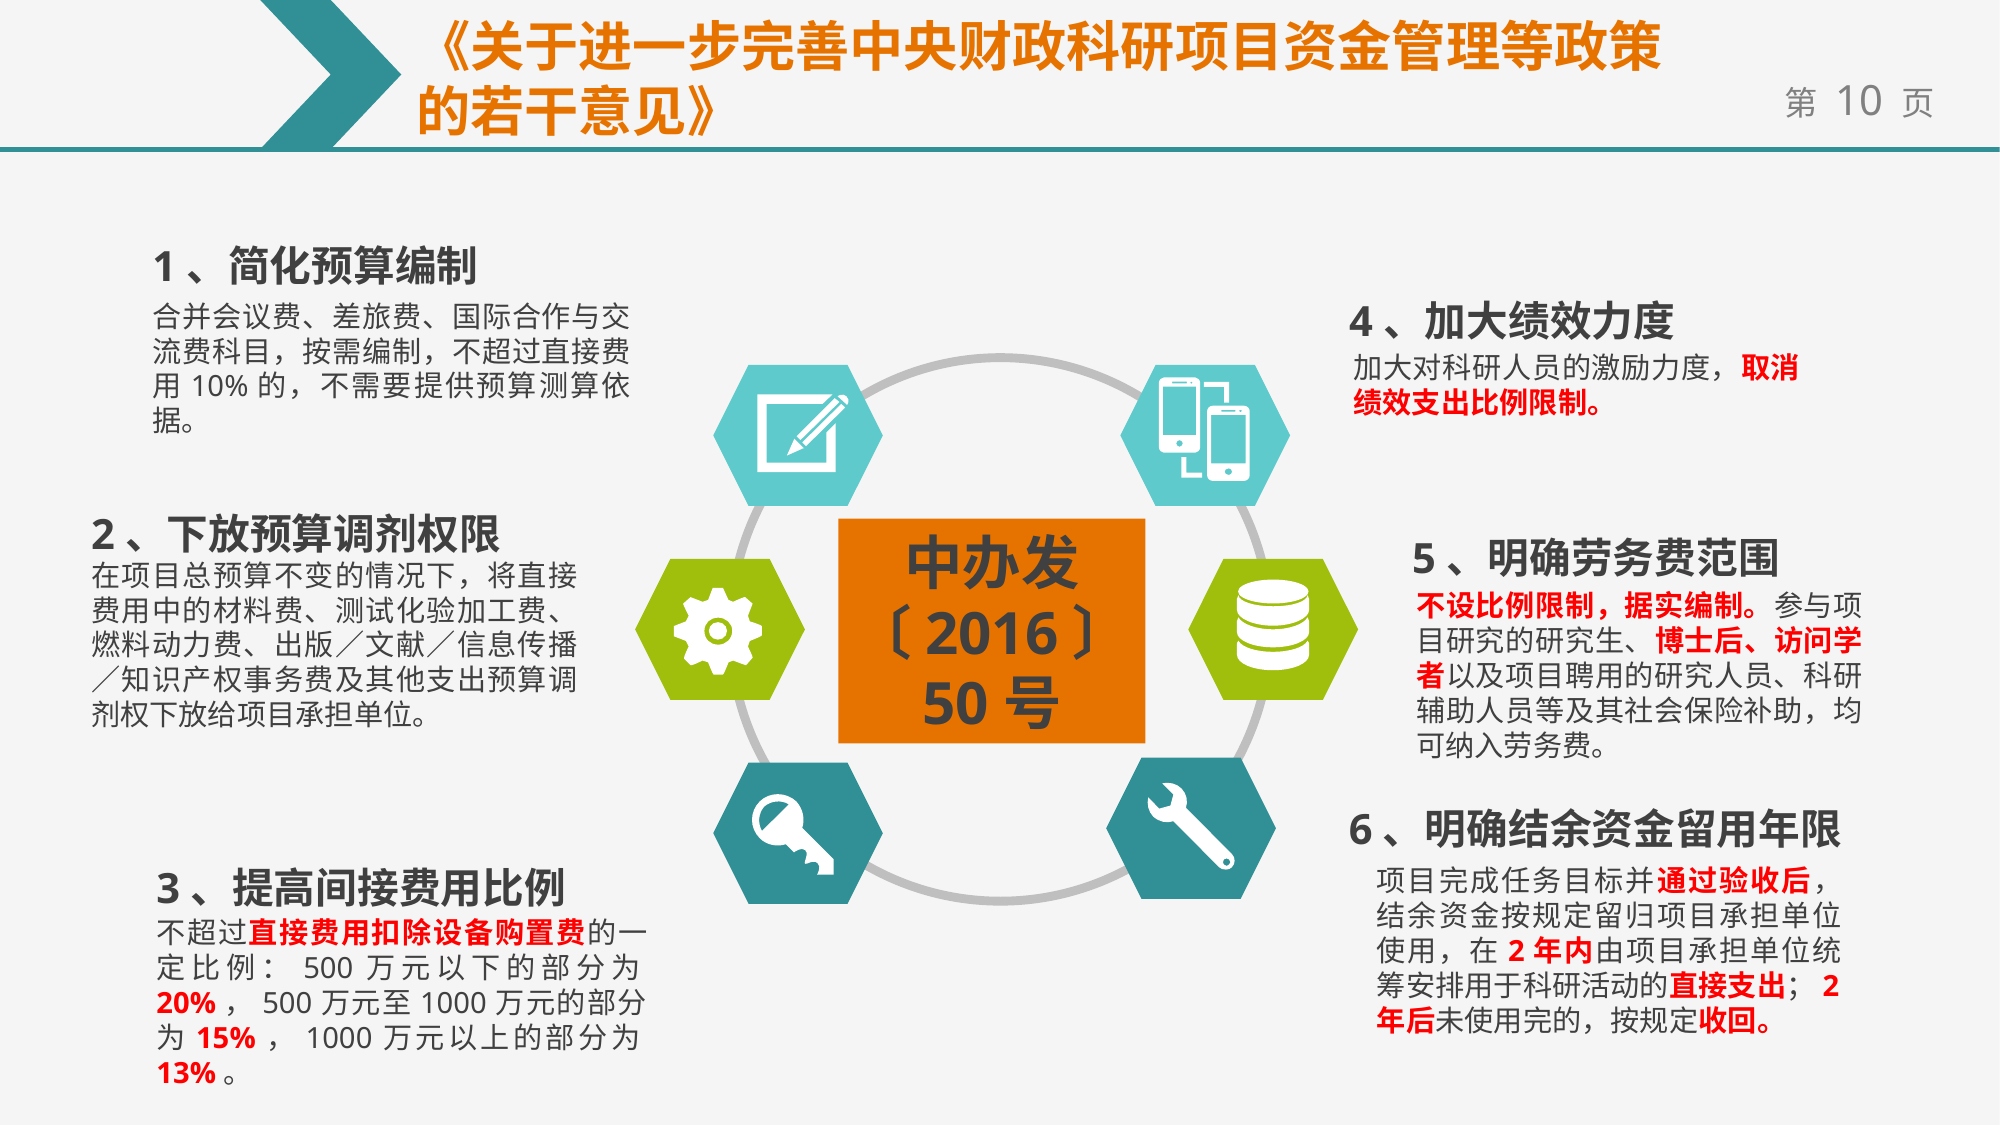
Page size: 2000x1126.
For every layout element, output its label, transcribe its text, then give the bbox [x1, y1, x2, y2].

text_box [1105, 757, 1277, 900]
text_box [713, 762, 884, 905]
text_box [1401, 523, 1878, 773]
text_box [76, 500, 593, 742]
text_box 中办发 〔2016〕 50号 [838, 518, 1146, 744]
text_box [739, 357, 1261, 902]
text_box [1338, 795, 1858, 1047]
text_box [1188, 558, 1359, 701]
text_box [713, 364, 884, 507]
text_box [634, 558, 806, 701]
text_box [141, 854, 663, 1064]
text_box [1120, 364, 1291, 507]
text_box [258, 0, 403, 148]
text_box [1338, 287, 1815, 429]
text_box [137, 231, 647, 412]
text_box 《关于进一步完善中央财政科研项目资金管理等政策的若干意见》 [401, 4, 1722, 148]
